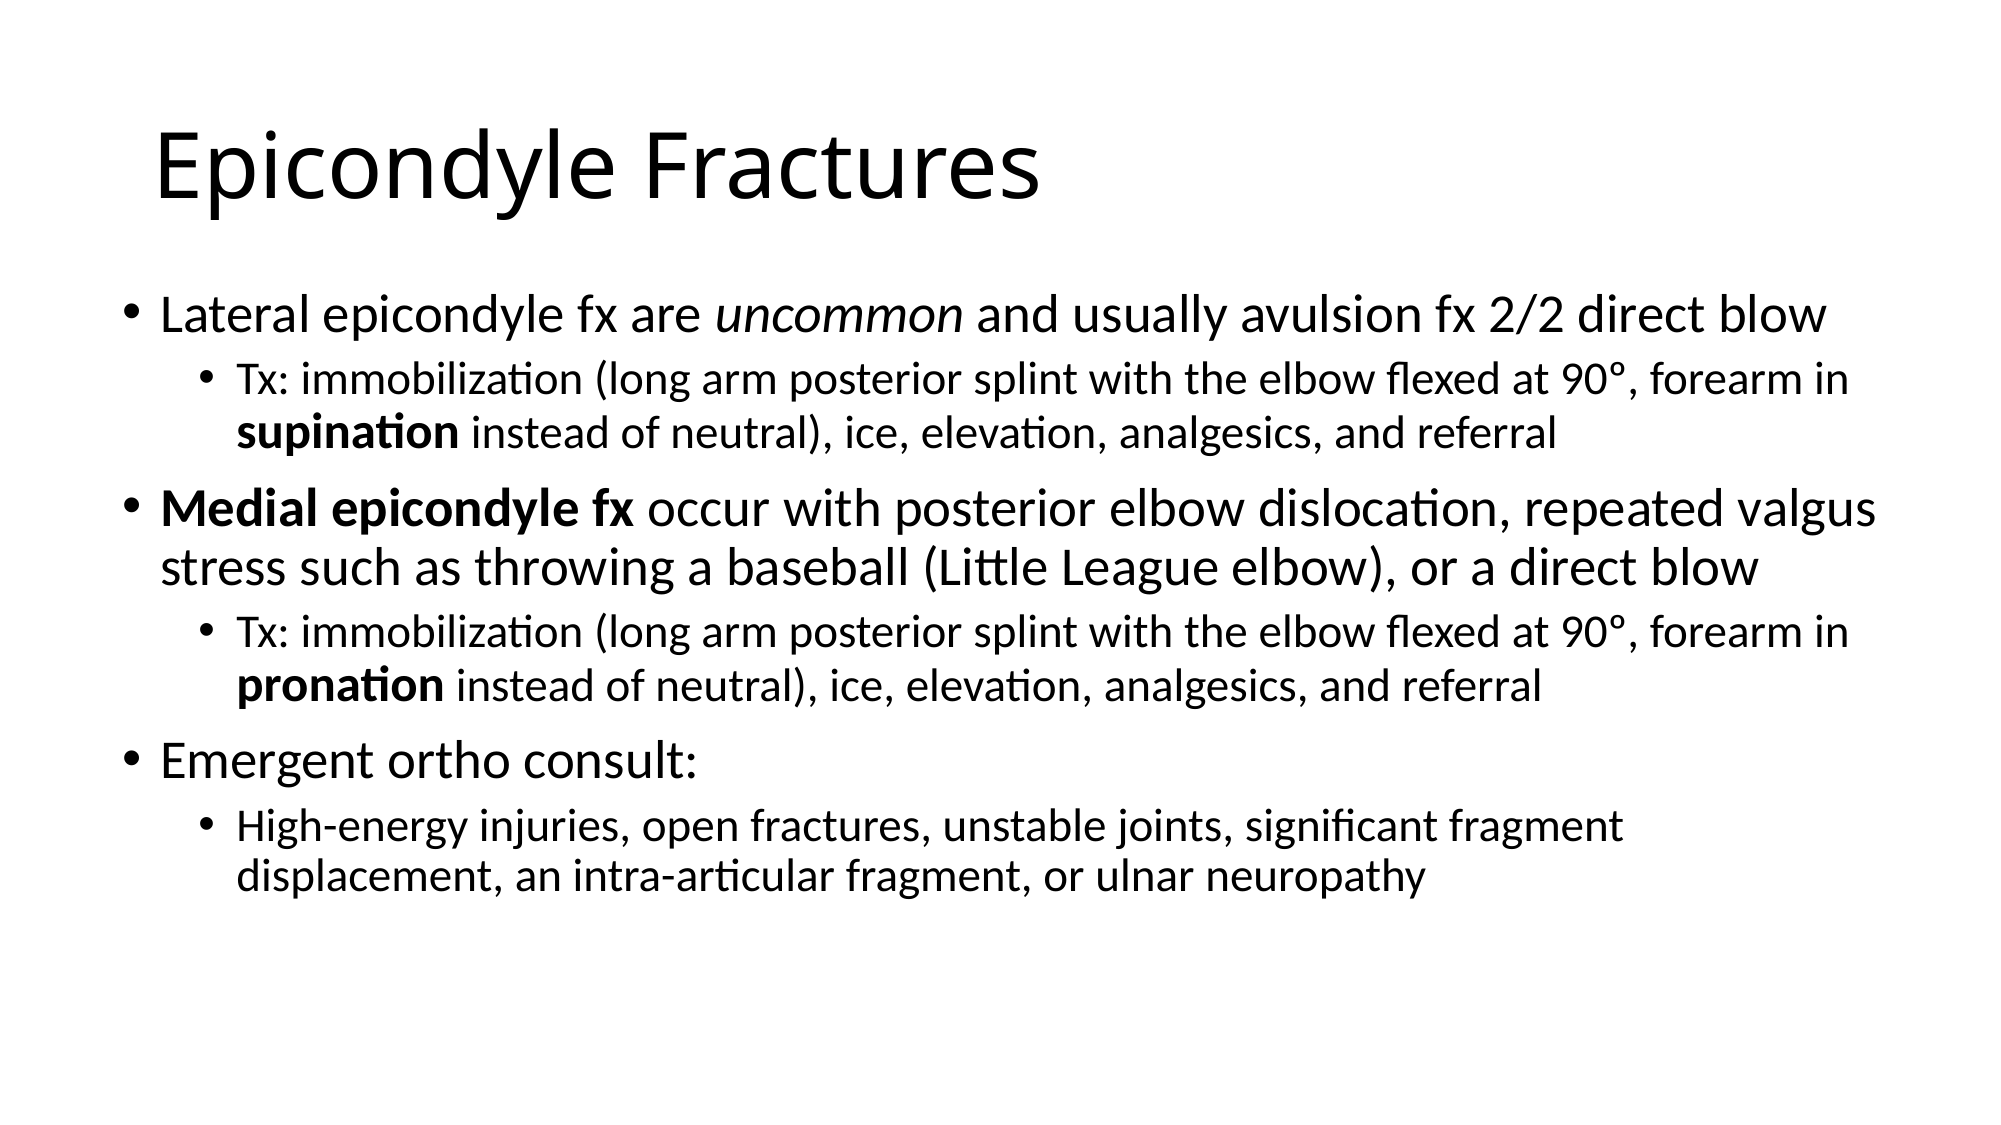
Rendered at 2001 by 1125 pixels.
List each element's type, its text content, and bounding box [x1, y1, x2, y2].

title Epicondyle Fractures [137, 59, 1863, 277]
list Lateral epicondyle fx are uncommon and usually avulsion fx 2/2 direct blow Tx: immobilization (long arm posterior splint with the elbow flexed at 90º, forearm in supination instead of neutral), ice, elevation, analgesics, and referral Medial epicondyle fx occur with posterior elbow dislocation, repeated valgus stress such as throwing a baseball (Little League elbow), or a direct blow Tx: immobilization (long arm posterior splint with the elbow flexed at 90º, forearm in pronation instead of neutral), ice, elevation, analgesics, and referral Emergent ortho consult: High-energy injuries, open fractures, unstable joints, significant fragment displacement, an intra-articular fragment, or ulnar neuropathy [107, 277, 1893, 992]
